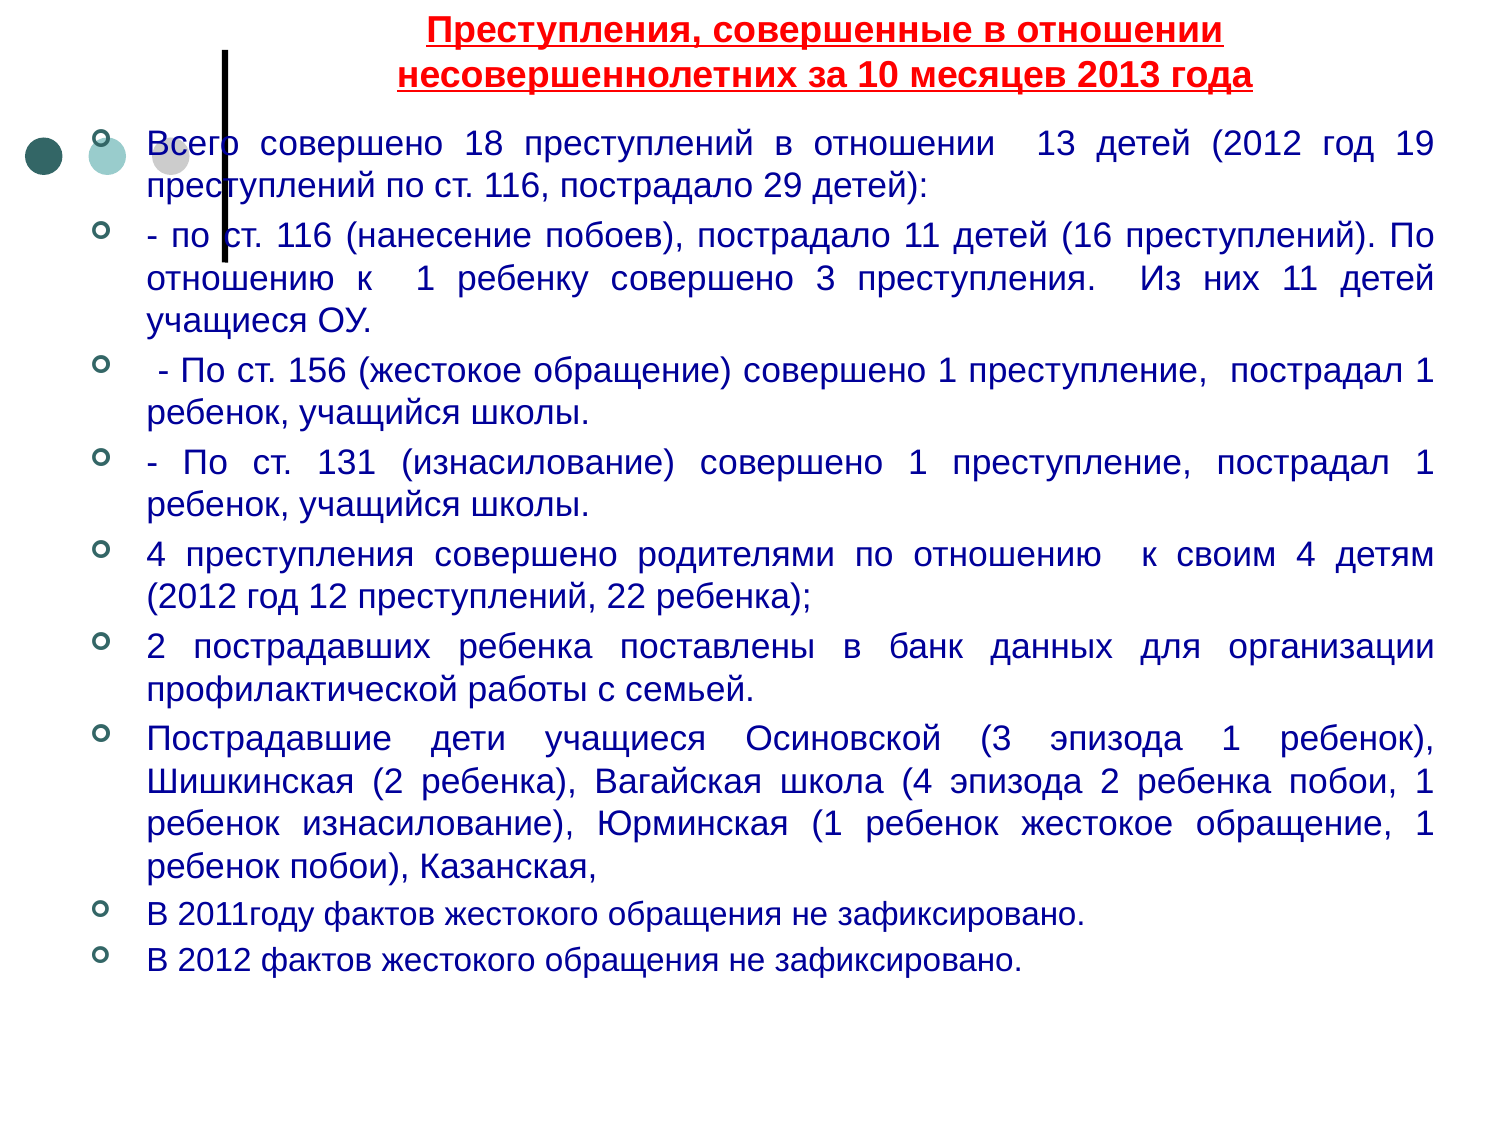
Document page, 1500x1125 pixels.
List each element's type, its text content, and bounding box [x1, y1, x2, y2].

title Преступления, совершенные в отношении несовершеннолетних за 10 месяцев 2013 года [249, 37, 1400, 112]
list Всего совершено 18 преступлений в отношении 13 детей (2012 год 19 преступлений по ст. 116, пострадало 29 детей): - по ст. 116 (нанесение побоев), пострадало 11 детей (16 преступлений). По отношению к 1 ребенку совершено 3 преступления. Из них 11 детей учащиеся ОУ. - По ст. 156 (жестокое обращение) совершено 1 преступление, пострадал 1 ребенок, учащийся школы. - По ст. 131 (изнасилование) совершено 1 преступление, пострадал 1 ребенок, учащийся школы. 4 преступления совершено родителями по отношению к своим 4 детям (2012 год 12 преступлений, 22 ребенка); 2 пострадавших ребенка поставлены в банк данных для организации профилактической работы с семьей. Пострадавшие дети учащиеся Осиновской (3 эпизода 1 ребенок), Шишкинская (2 ребенка), Вагайская школа (4 эпизода 2 ребенка побои, 1 ребенок изнасилование), Юрминская (1 ребенок жестокое обращение, 1 ребенок побои), Казанская, В 2011году фактов жестокого обращения не зафиксировано. В 2012 фактов жестокого обращения не зафиксировано. [75, 112, 1451, 1001]
